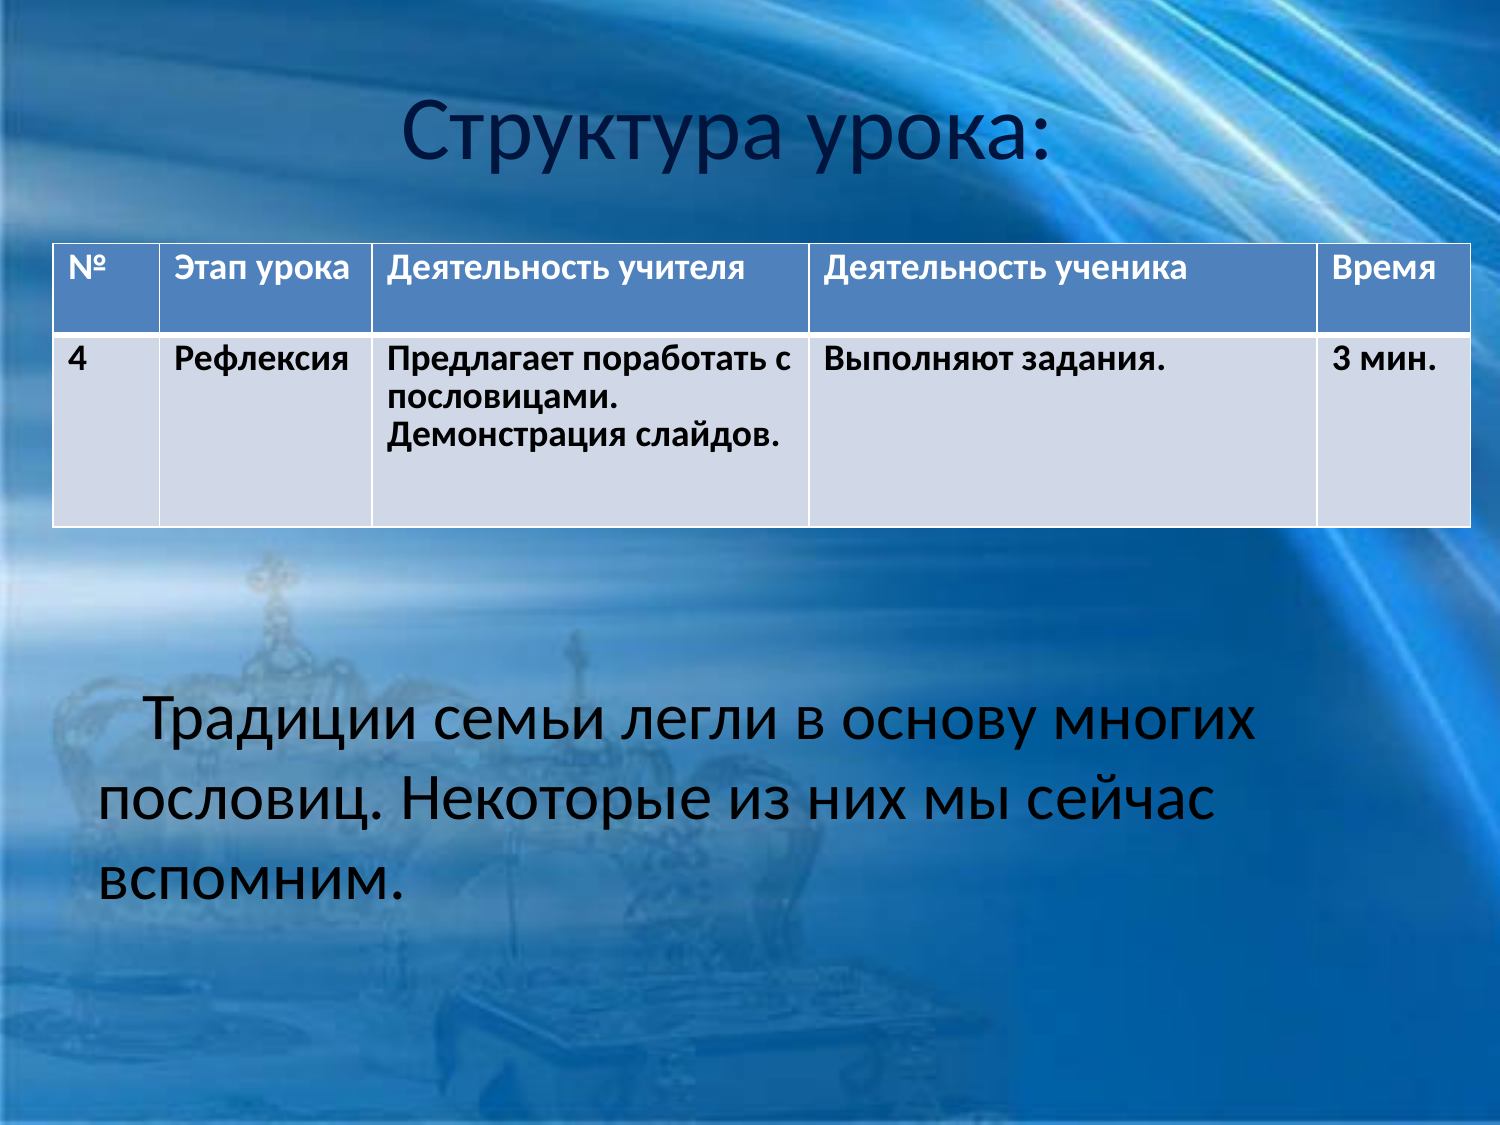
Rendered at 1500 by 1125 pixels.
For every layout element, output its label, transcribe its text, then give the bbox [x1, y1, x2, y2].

title Традиции семьи легли в основу многих пословиц. Некоторые из них мы сейчас вспомним. [82, 585, 1465, 1000]
table_cell Рефлексия [160, 338, 371, 526]
table_cell 3 мин. [1318, 338, 1470, 526]
text_box Структура урока: [53, 42, 1403, 231]
table_cell 4 [54, 338, 159, 526]
picture [0, 0, 1500, 1125]
table_cell Выполняют задания. [810, 338, 1316, 526]
table_header Этап урока [160, 244, 371, 332]
table_header Деятельность учителя [373, 244, 808, 332]
table_header Деятельность ученика [810, 244, 1316, 332]
table_header Время [1318, 244, 1470, 332]
table_header № [54, 244, 159, 332]
table_cell Предлагает поработать с пословицами. Демонстрация слайдов. [373, 338, 808, 526]
